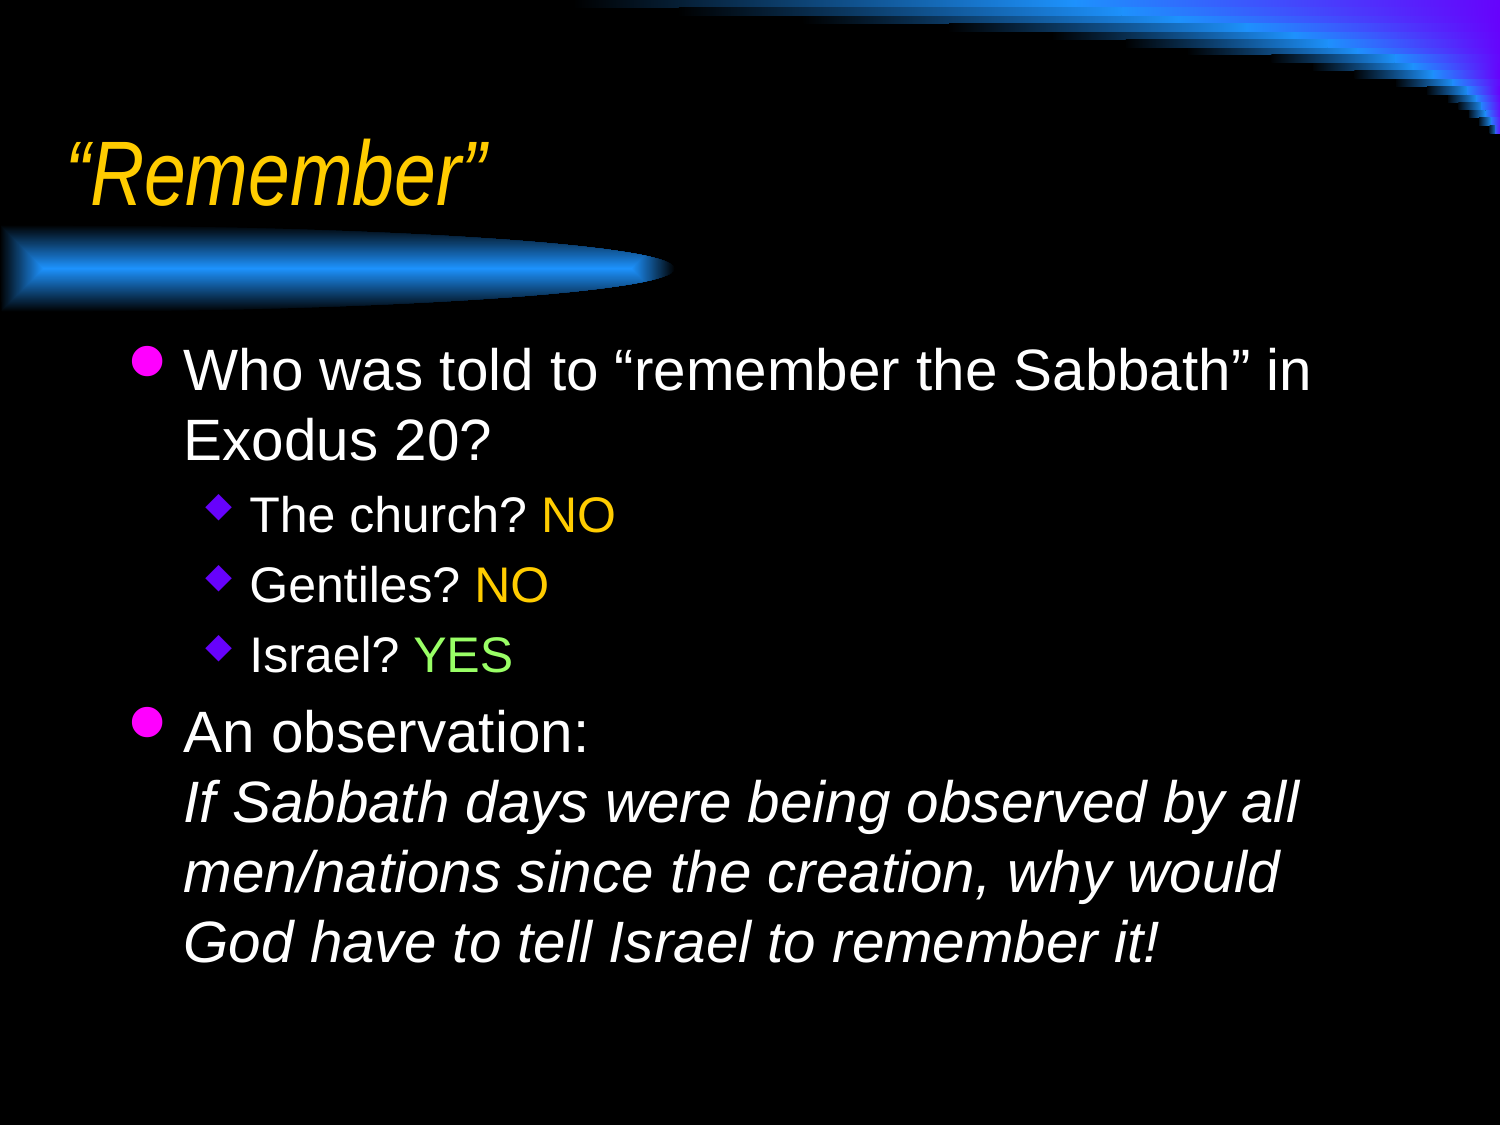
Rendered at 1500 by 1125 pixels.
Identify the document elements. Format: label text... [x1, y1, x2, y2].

title “Remember” [49, 74, 1326, 263]
list Who was told to “remember the Sabbath” in Exodus 20? The church? NO Gentiles? NO Israel? YES An observation: If Sabbath days were being observed by all men/nations since the creation, why would God have to tell Israel to remember it! [112, 324, 1388, 1001]
